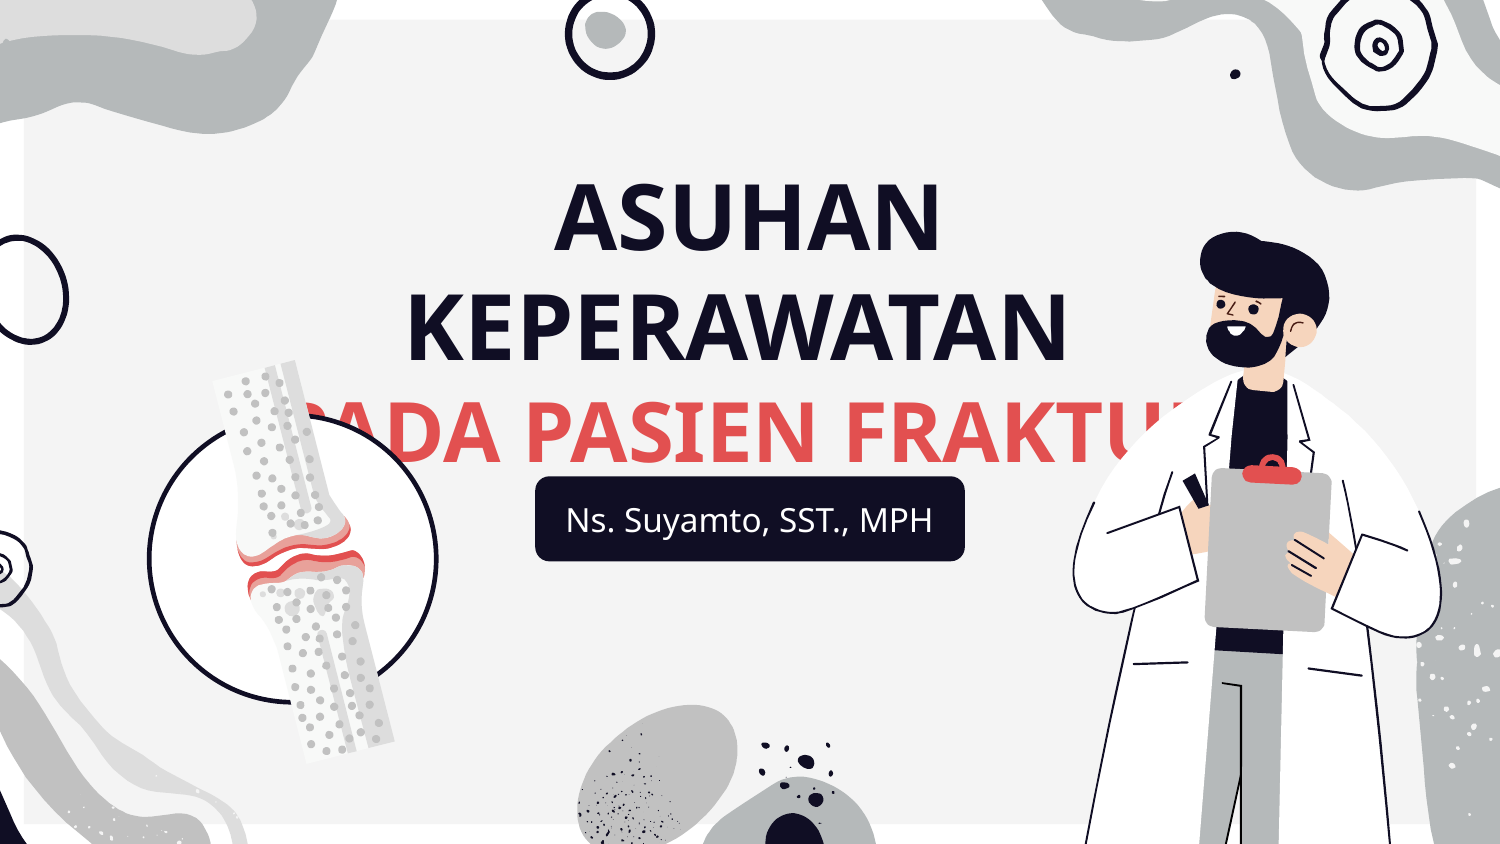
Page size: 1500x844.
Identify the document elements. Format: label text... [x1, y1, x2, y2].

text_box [1034, 231, 1438, 844]
title ASUHAN KEPERAWATAN PADA PASIEN FRAKTUR [261, 165, 1239, 472]
text_box [366, 435, 437, 675]
subtitle Ns. Suyamto, SST., MPH [521, 484, 979, 570]
text_box [149, 432, 236, 691]
text_box [536, 476, 964, 484]
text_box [241, 363, 363, 760]
